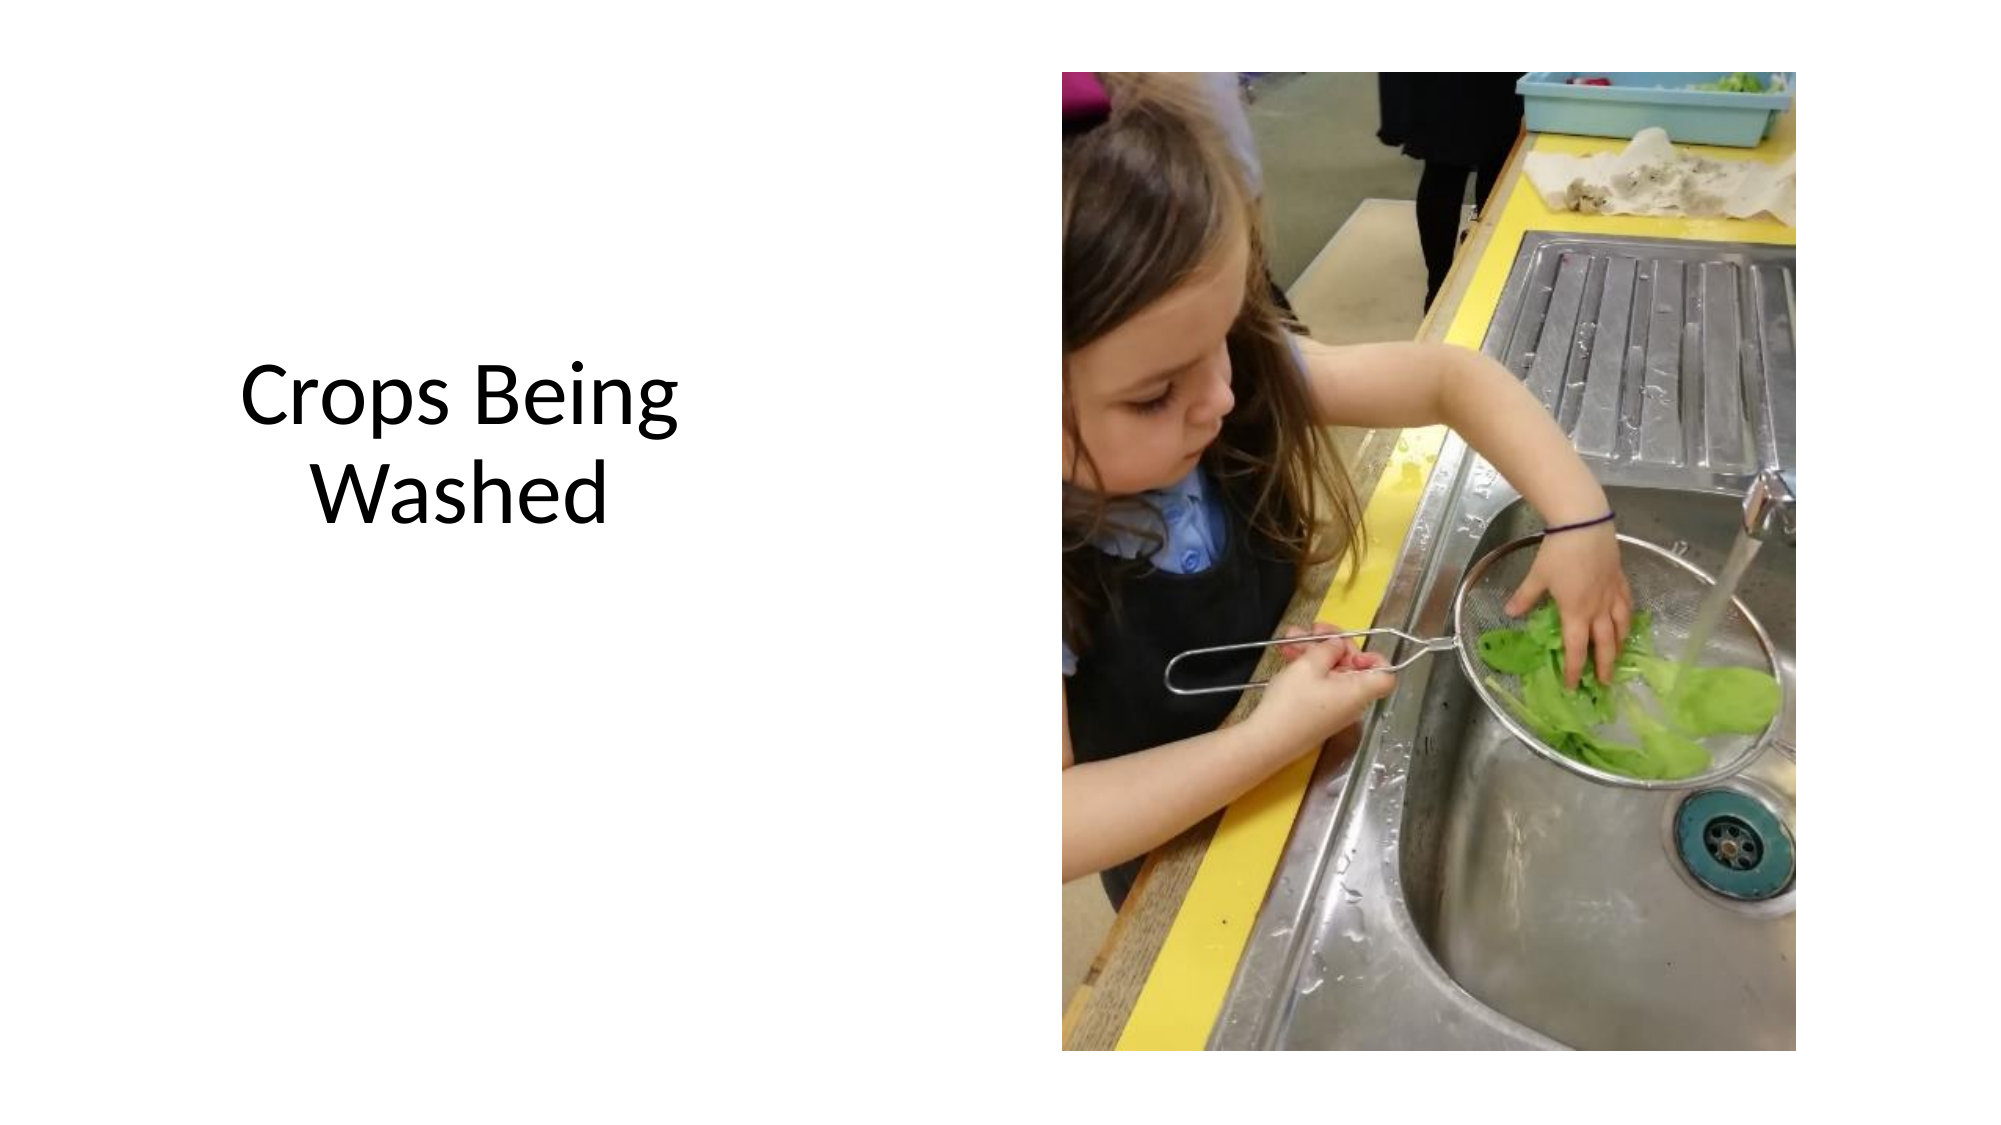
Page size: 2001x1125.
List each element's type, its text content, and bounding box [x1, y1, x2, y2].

picture [1062, 72, 1796, 1051]
list Crops Being Washed [137, 337, 783, 963]
